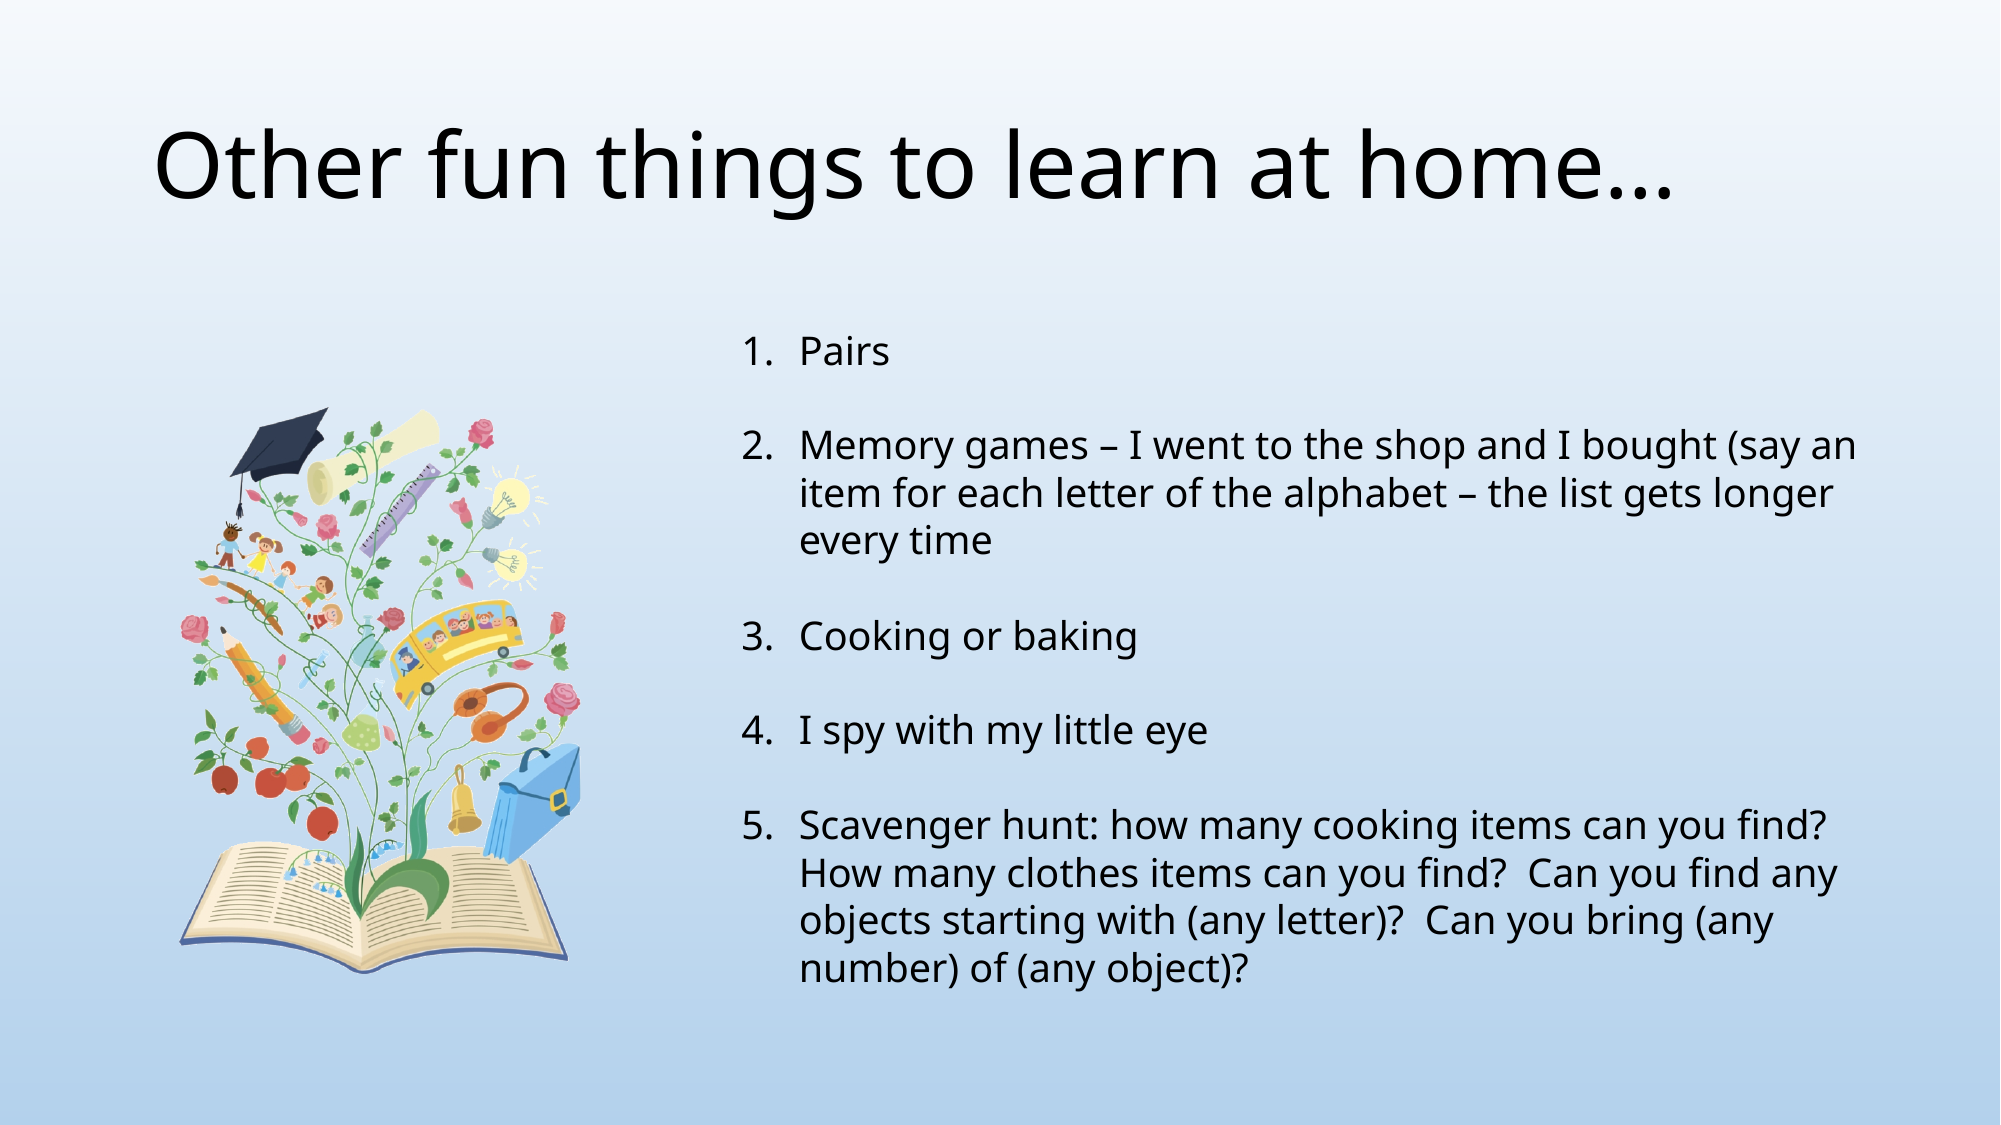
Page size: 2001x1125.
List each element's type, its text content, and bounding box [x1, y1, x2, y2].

text_box Pairs Memory games – I went to the shop and I bought (say an item for each letter of the alphabet – the list gets longer every time Cooking or baking I spy with my little eye Scavenger hunt: how many cooking items can you find? How many clothes items can you find? Can you find any objects starting with (any letter)? Can you bring (any number) of (any object)? [708, 310, 1877, 1006]
title Other fun things to learn at home… [137, 59, 1863, 278]
picture [88, 378, 671, 1002]
